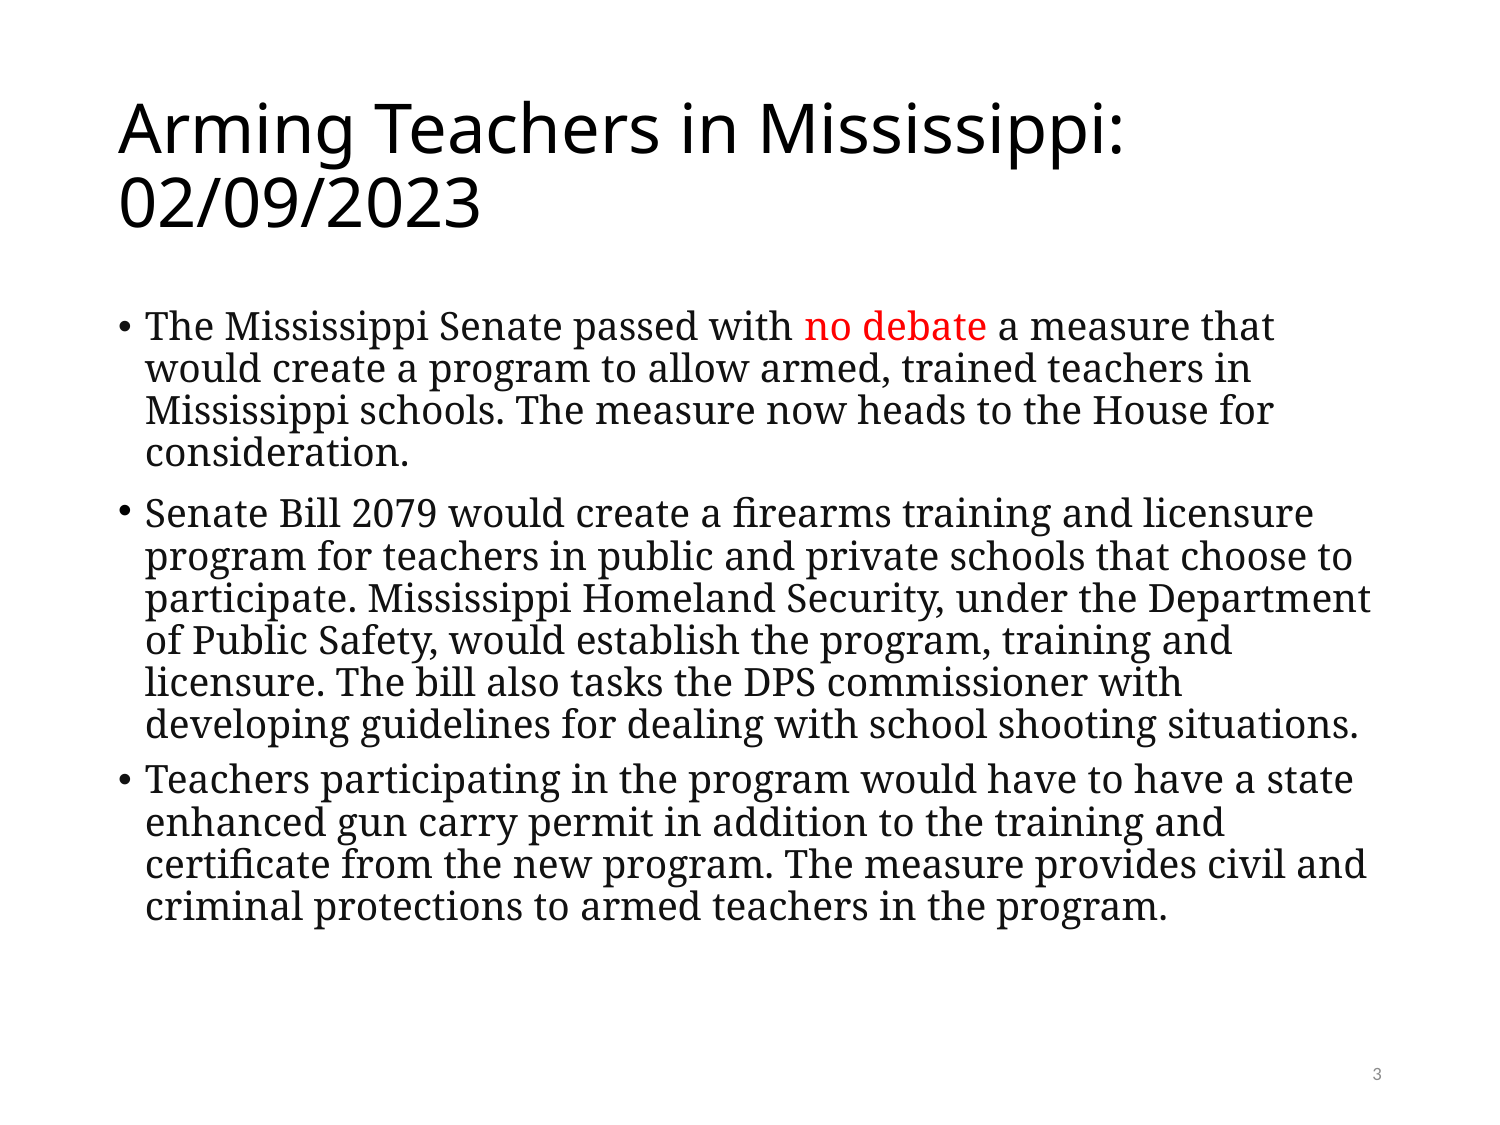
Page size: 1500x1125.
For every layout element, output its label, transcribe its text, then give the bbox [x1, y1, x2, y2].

title Arming Teachers in Mississippi: 02/09/2023 [103, 59, 1397, 278]
list The Mississippi Senate passed with no debate a measure that would create a program to allow armed, trained teachers in Mississippi schools. The measure now heads to the House for consideration. Senate Bill 2079 would create a firearms training and licensure program for teachers in public and private schools that choose to participate. Mississippi Homeland Security, under the Department of Public Safety, would establish the program, training and licensure. The bill also tasks the DPS commissioner with developing guidelines for dealing with school shooting situations. Teachers participating in the program would have to have a state enhanced gun carry permit in addition to the training and certificate from the new program. The measure provides civil and criminal protections to armed teachers in the program. [103, 299, 1397, 1014]
slide_number 3 [1059, 1042, 1397, 1103]
